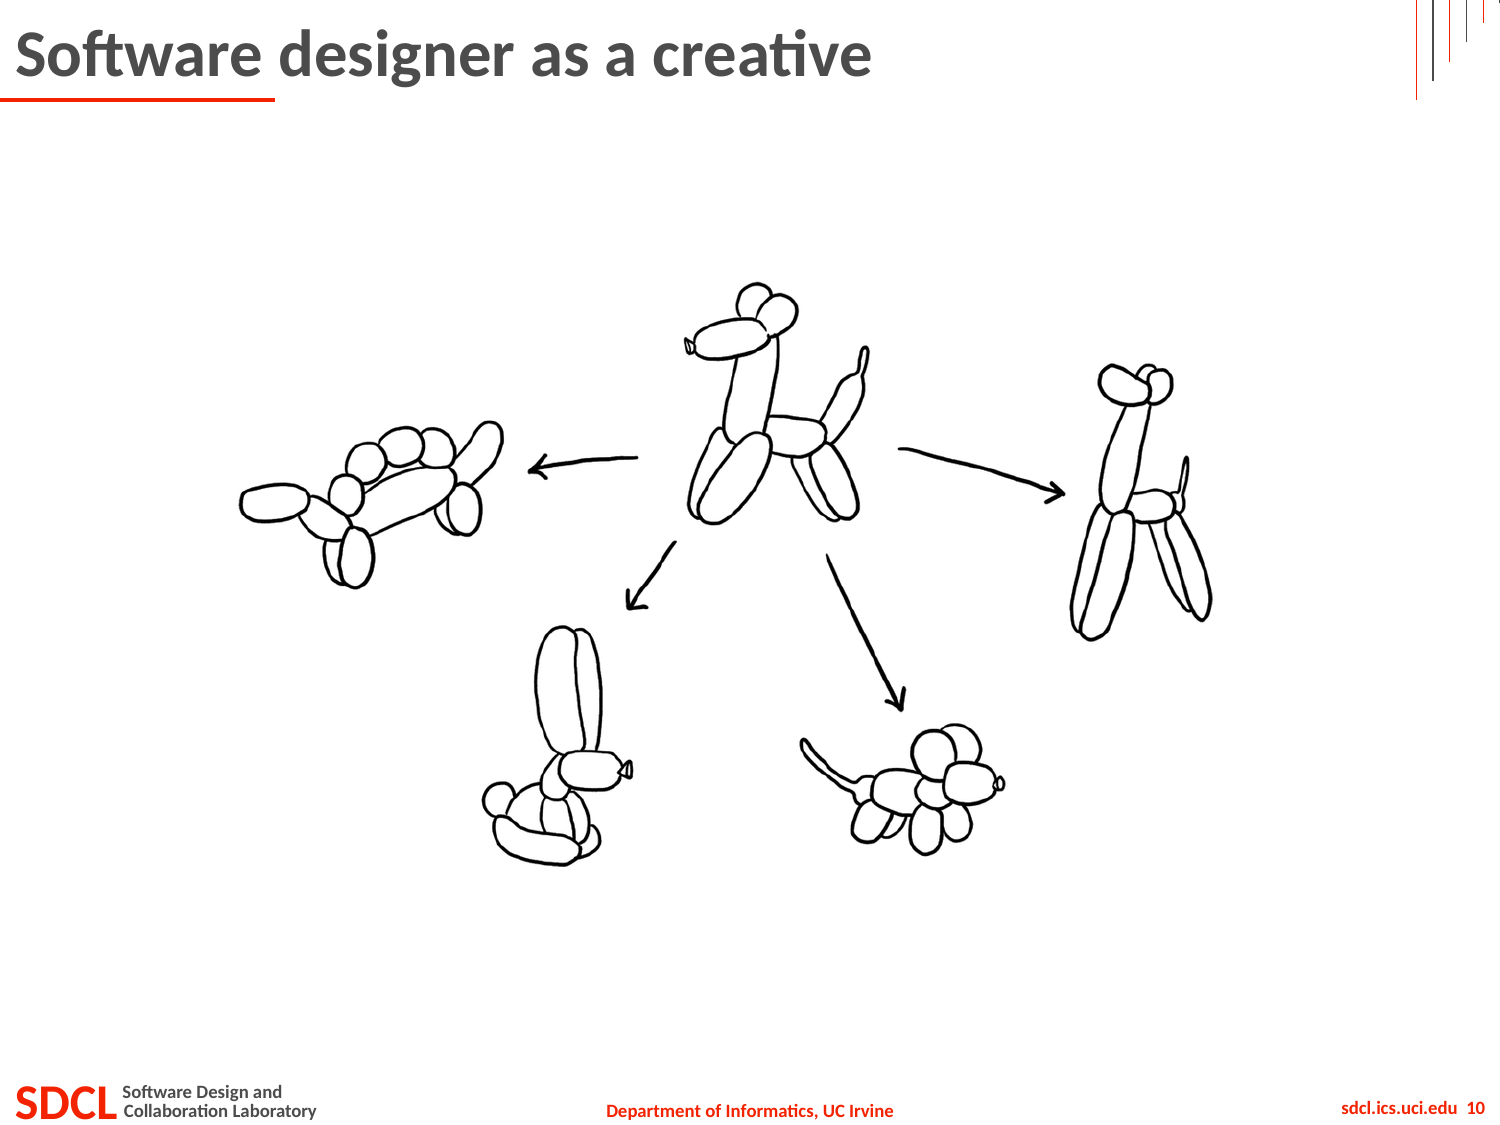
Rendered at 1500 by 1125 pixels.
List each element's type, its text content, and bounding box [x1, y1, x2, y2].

title Software designer as a creative [0, 0, 1350, 100]
picture [212, 249, 1242, 901]
